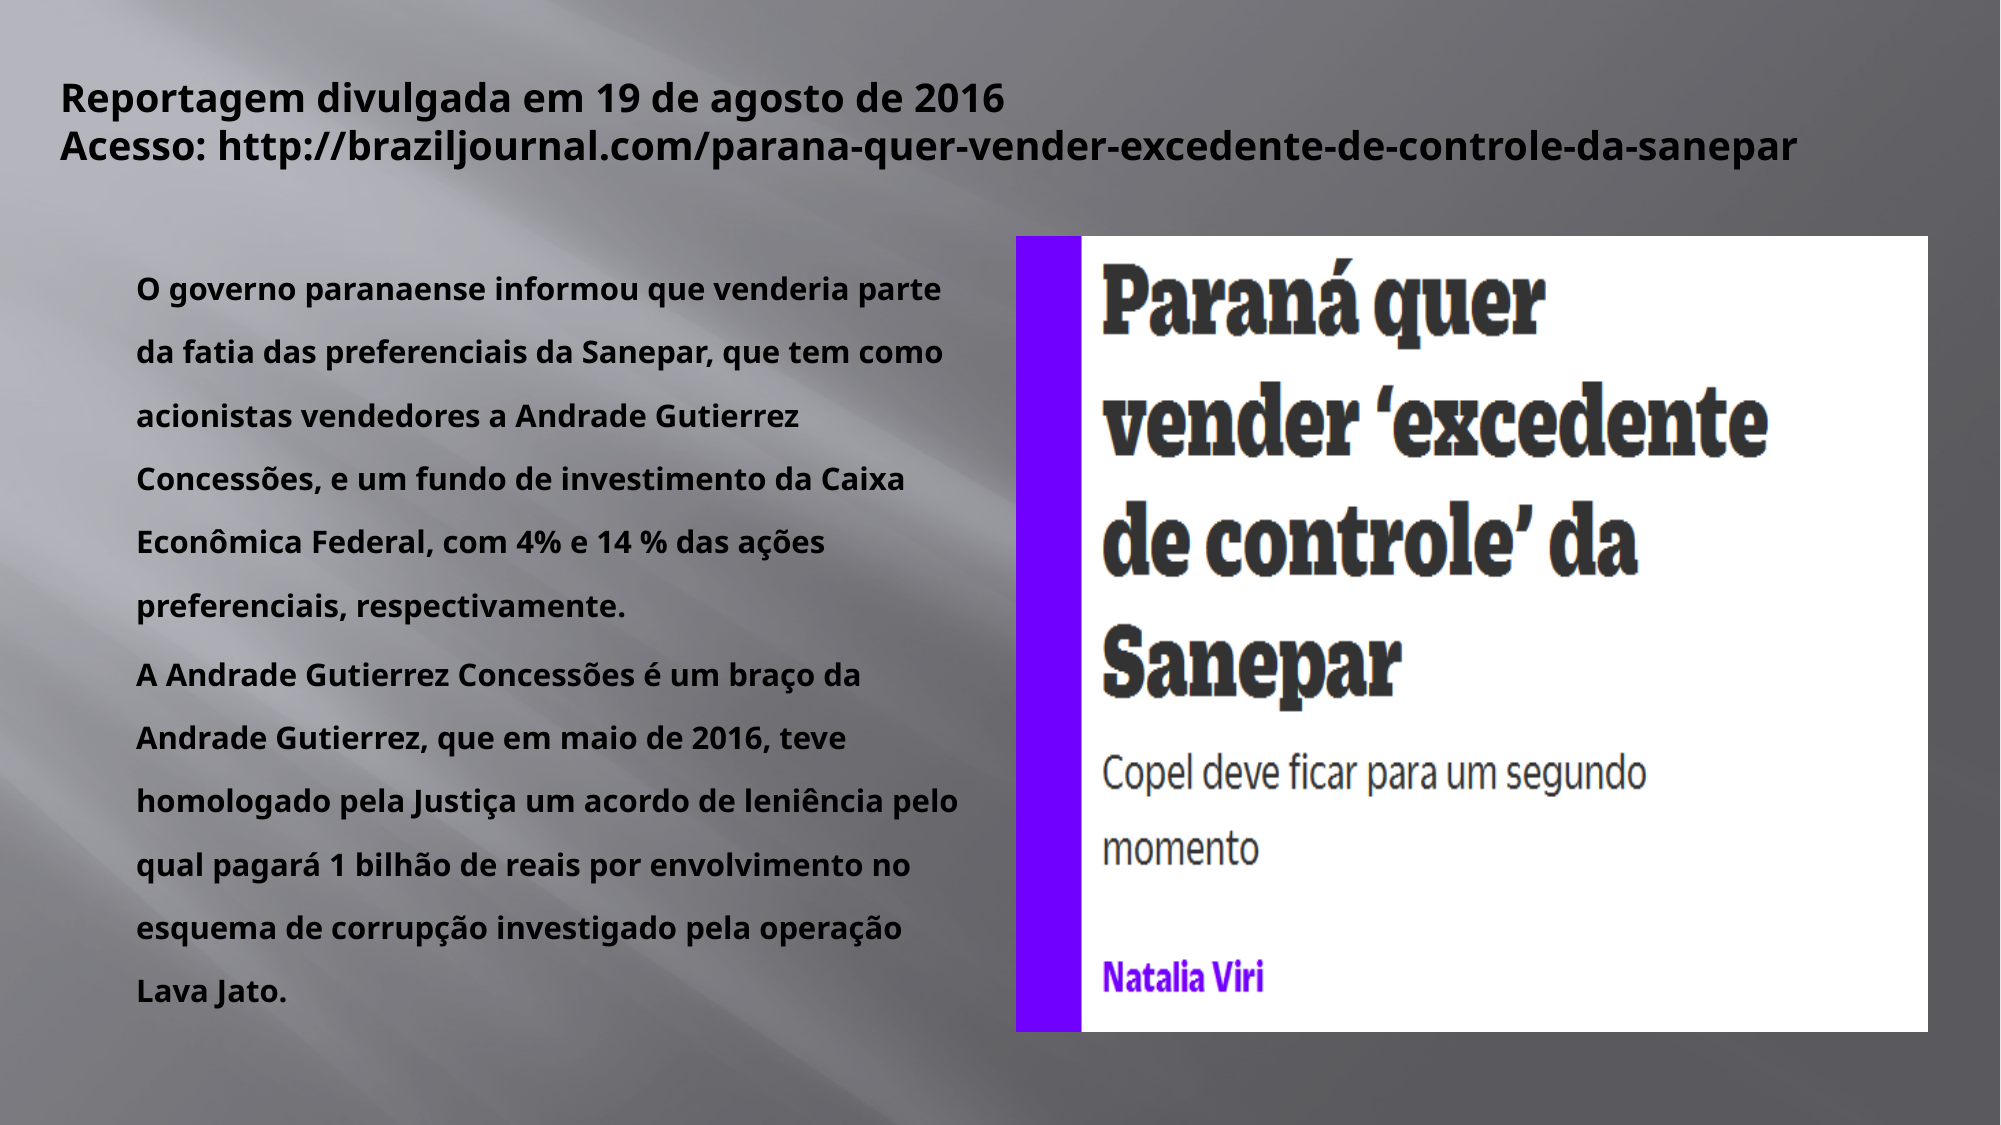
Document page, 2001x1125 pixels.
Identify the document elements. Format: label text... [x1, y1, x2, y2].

list O governo paranaense informou que venderia parte da fatia das preferenciais da Sanepar, que tem como acionistas vendedores a Andrade Gutierrez Concessões, e um fundo de investimento da Caixa Econômica Federal, com 4% e 14 % das ações preferenciais, respectivamente. A Andrade Gutierrez Concessões é um braço da Andrade Gutierrez, que em maio de 2016, teve homologado pela Justiça um acordo de leniência pelo qual pagará 1 bilhão de reais por envolvimento no esquema de corrupção investigado pela operação Lava Jato. [99, 236, 984, 1032]
picture [1016, 236, 1928, 1032]
title Reportagem divulgada em 19 de agosto de 2016 Acesso: http://braziljournal.com/parana-quer-vender-excedente-de-controle-da-sanepar [45, 45, 1900, 197]
